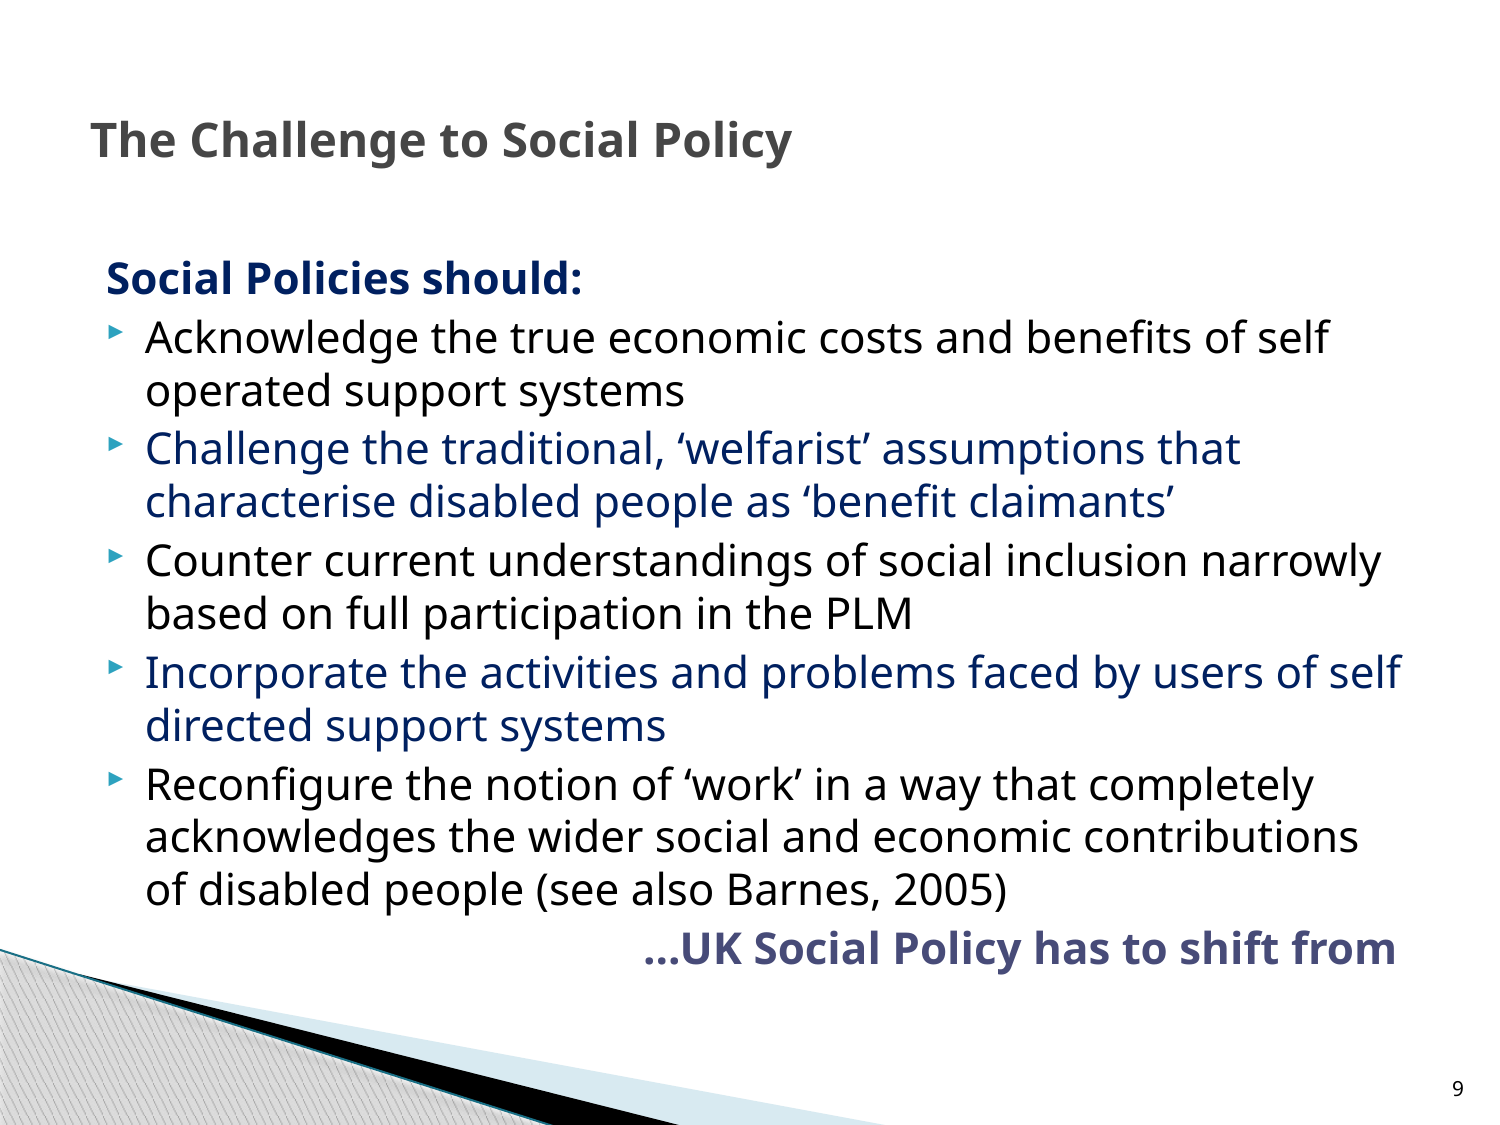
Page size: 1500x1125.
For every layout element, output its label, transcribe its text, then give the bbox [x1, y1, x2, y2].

title The Challenge to Social Policy [75, 45, 1425, 233]
list Social Policies should: Acknowledge the true economic costs and benefits of self operated support systems Challenge the traditional, ‘welfarist’ assumptions that characterise disabled people as ‘benefit claimants’ Counter current understandings of social inclusion narrowly based on full participation in the PLM Incorporate the activities and problems faced by users of self directed support systems Reconfigure the notion of ‘work’ in a way that completely acknowledges the wider social and economic contributions of disabled people (see also Barnes, 2005) ...UK Social Policy has to shift from [75, 243, 1425, 986]
slide_number 9 [1418, 1051, 1479, 1112]
